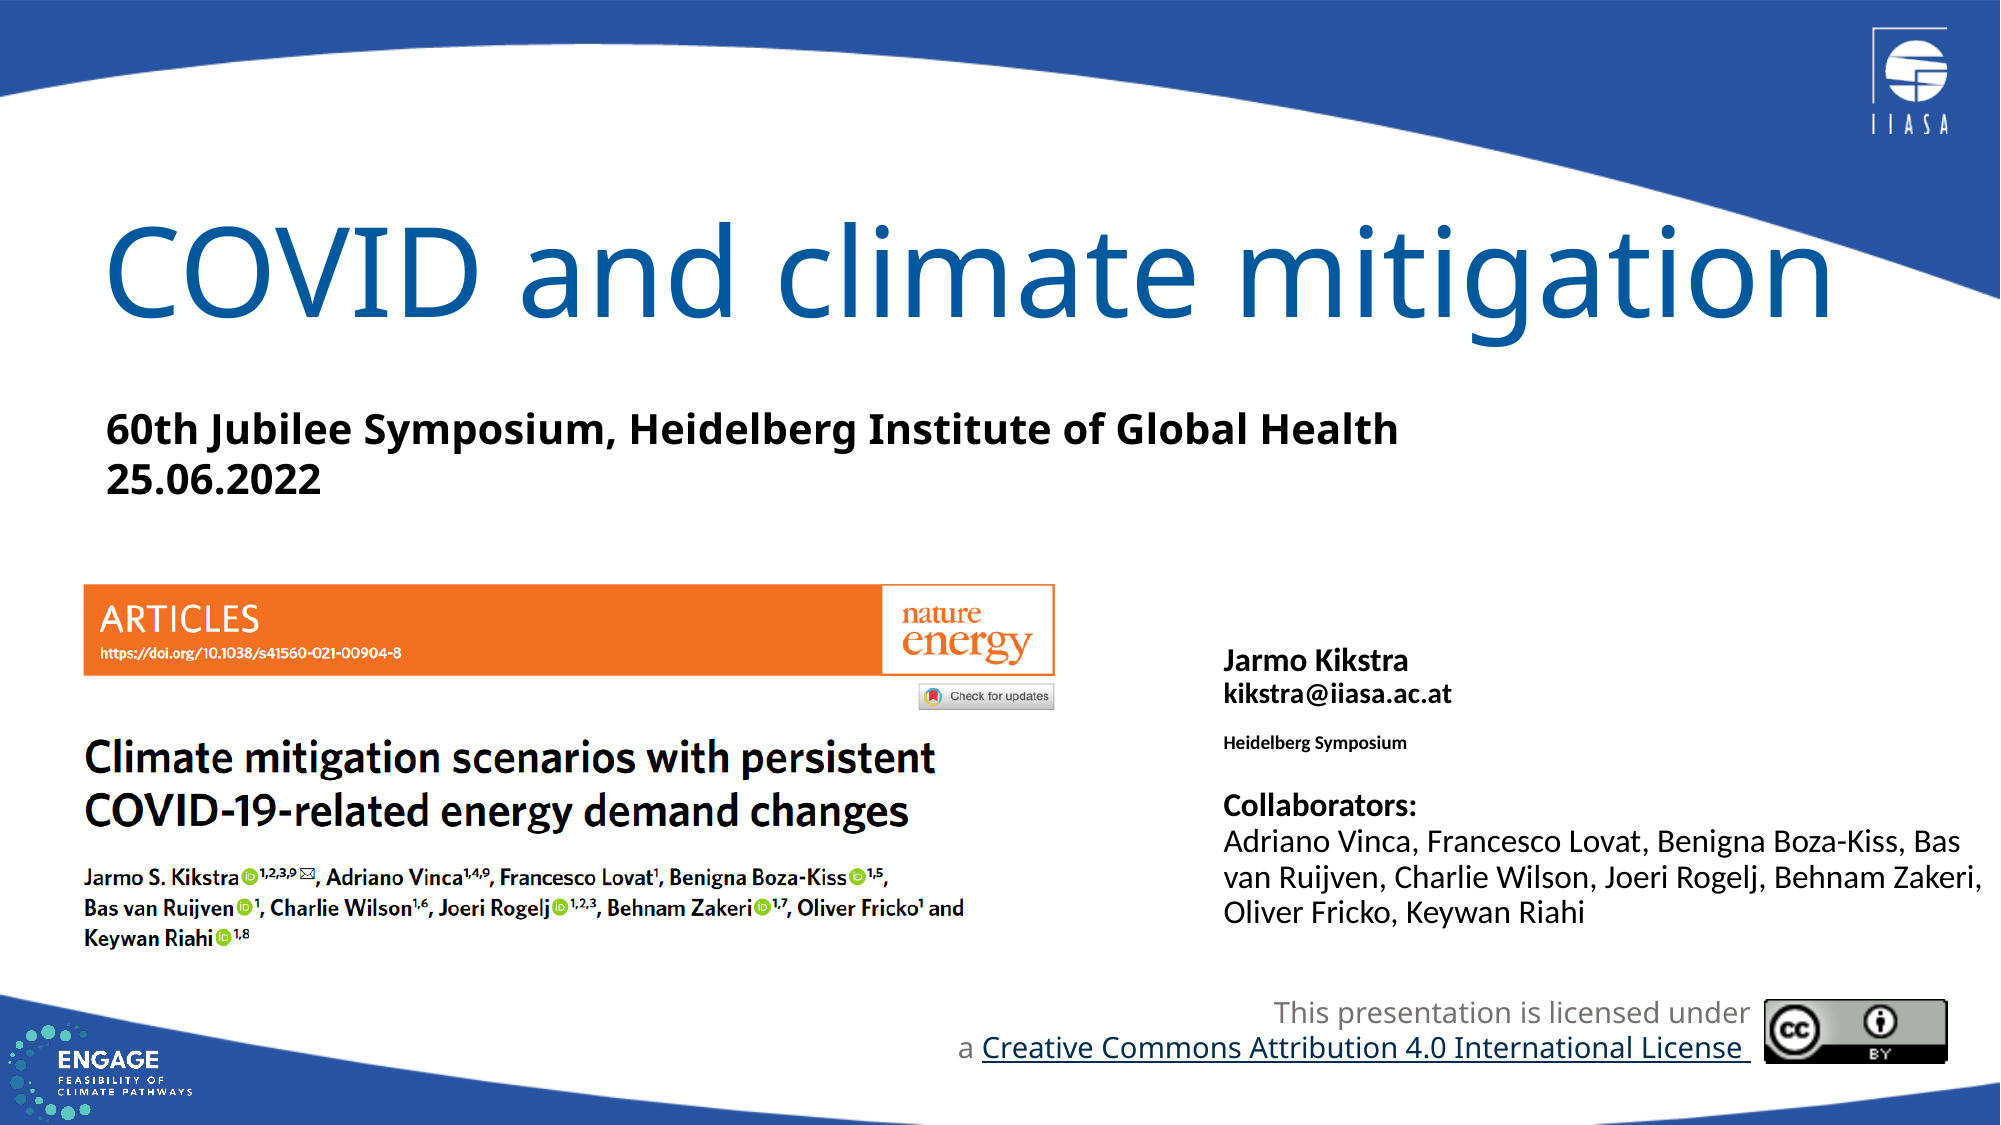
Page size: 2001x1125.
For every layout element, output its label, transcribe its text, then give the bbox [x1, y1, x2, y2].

picture [0, 575, 2000, 1125]
title COVID and climate mitigation [96, 132, 1940, 351]
text_box Collaborators: Adriano Vinca, Francesco Lovat, Benigna Boza-Kiss, Bas van Ruijven, Charlie Wilson, Joeri Rogelj, Behnam Zakeri, Oliver Fricko, Keywan Riahi [1208, 780, 2000, 926]
list 60th Jubilee Symposium, Heidelberg Institute of Global Health 25.06.2022 [99, 396, 1943, 573]
picture [0, 0, 2000, 322]
text_box Jarmo Kikstra kikstra@iiasa.ac.at Heidelberg Symposium [1208, 634, 1487, 780]
